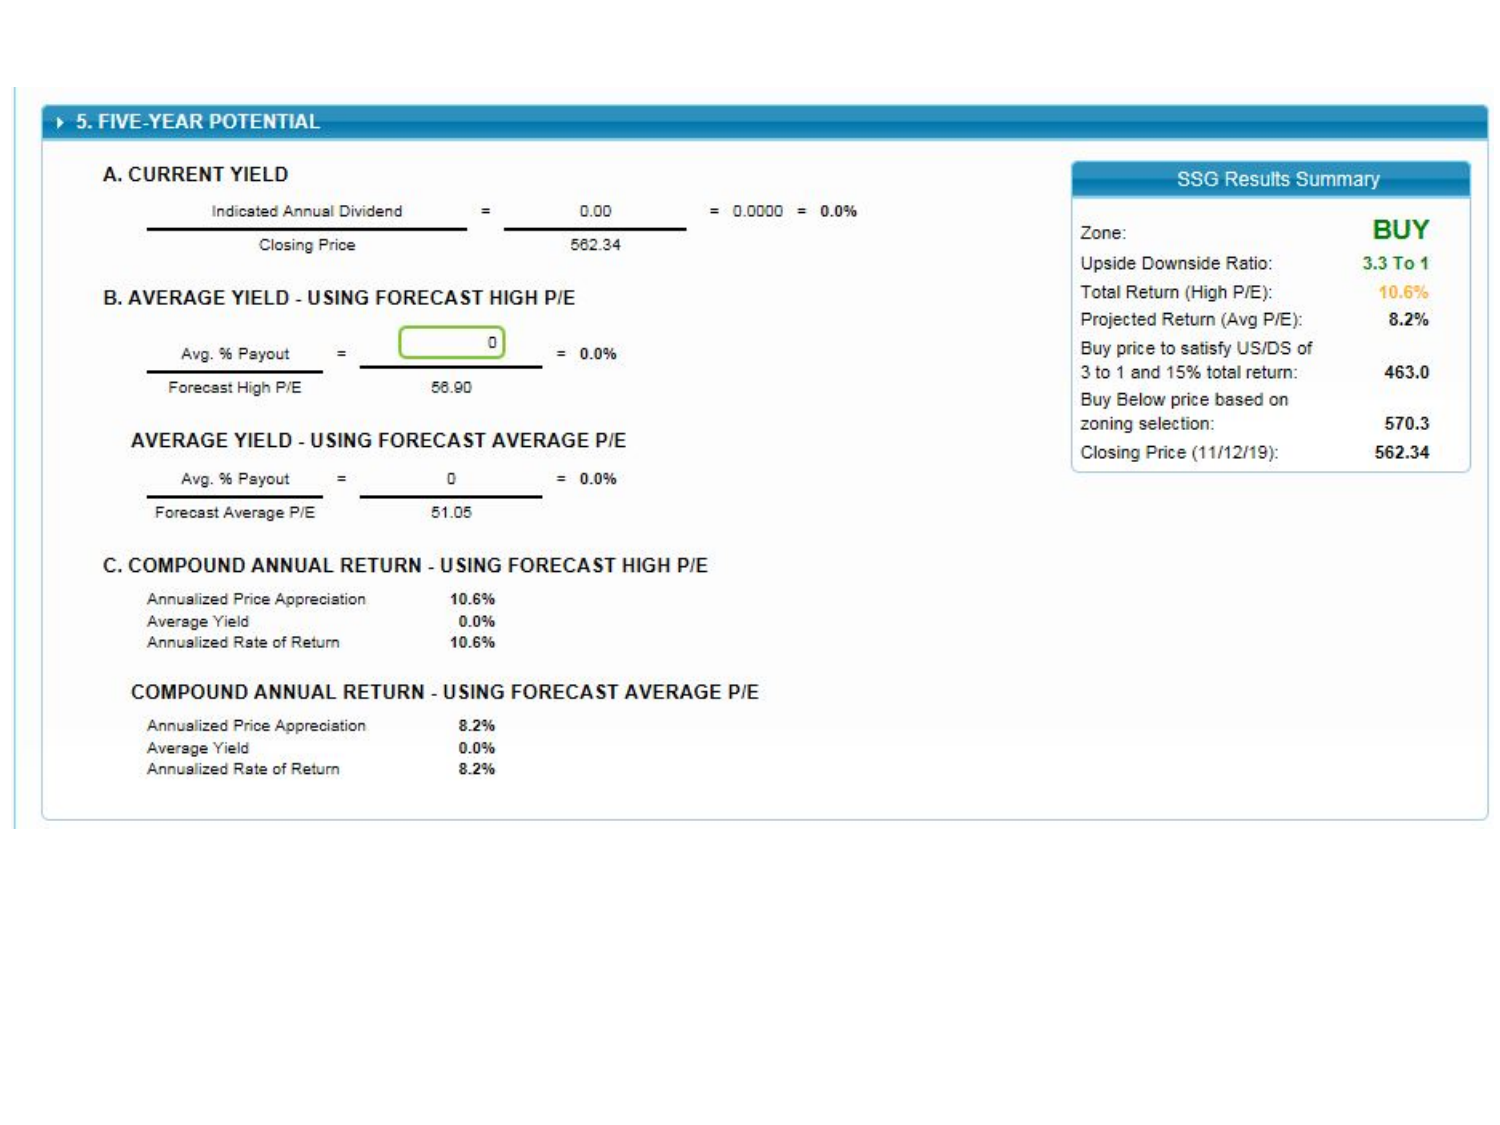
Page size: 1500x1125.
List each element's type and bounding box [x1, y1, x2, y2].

picture [10, 87, 1495, 829]
